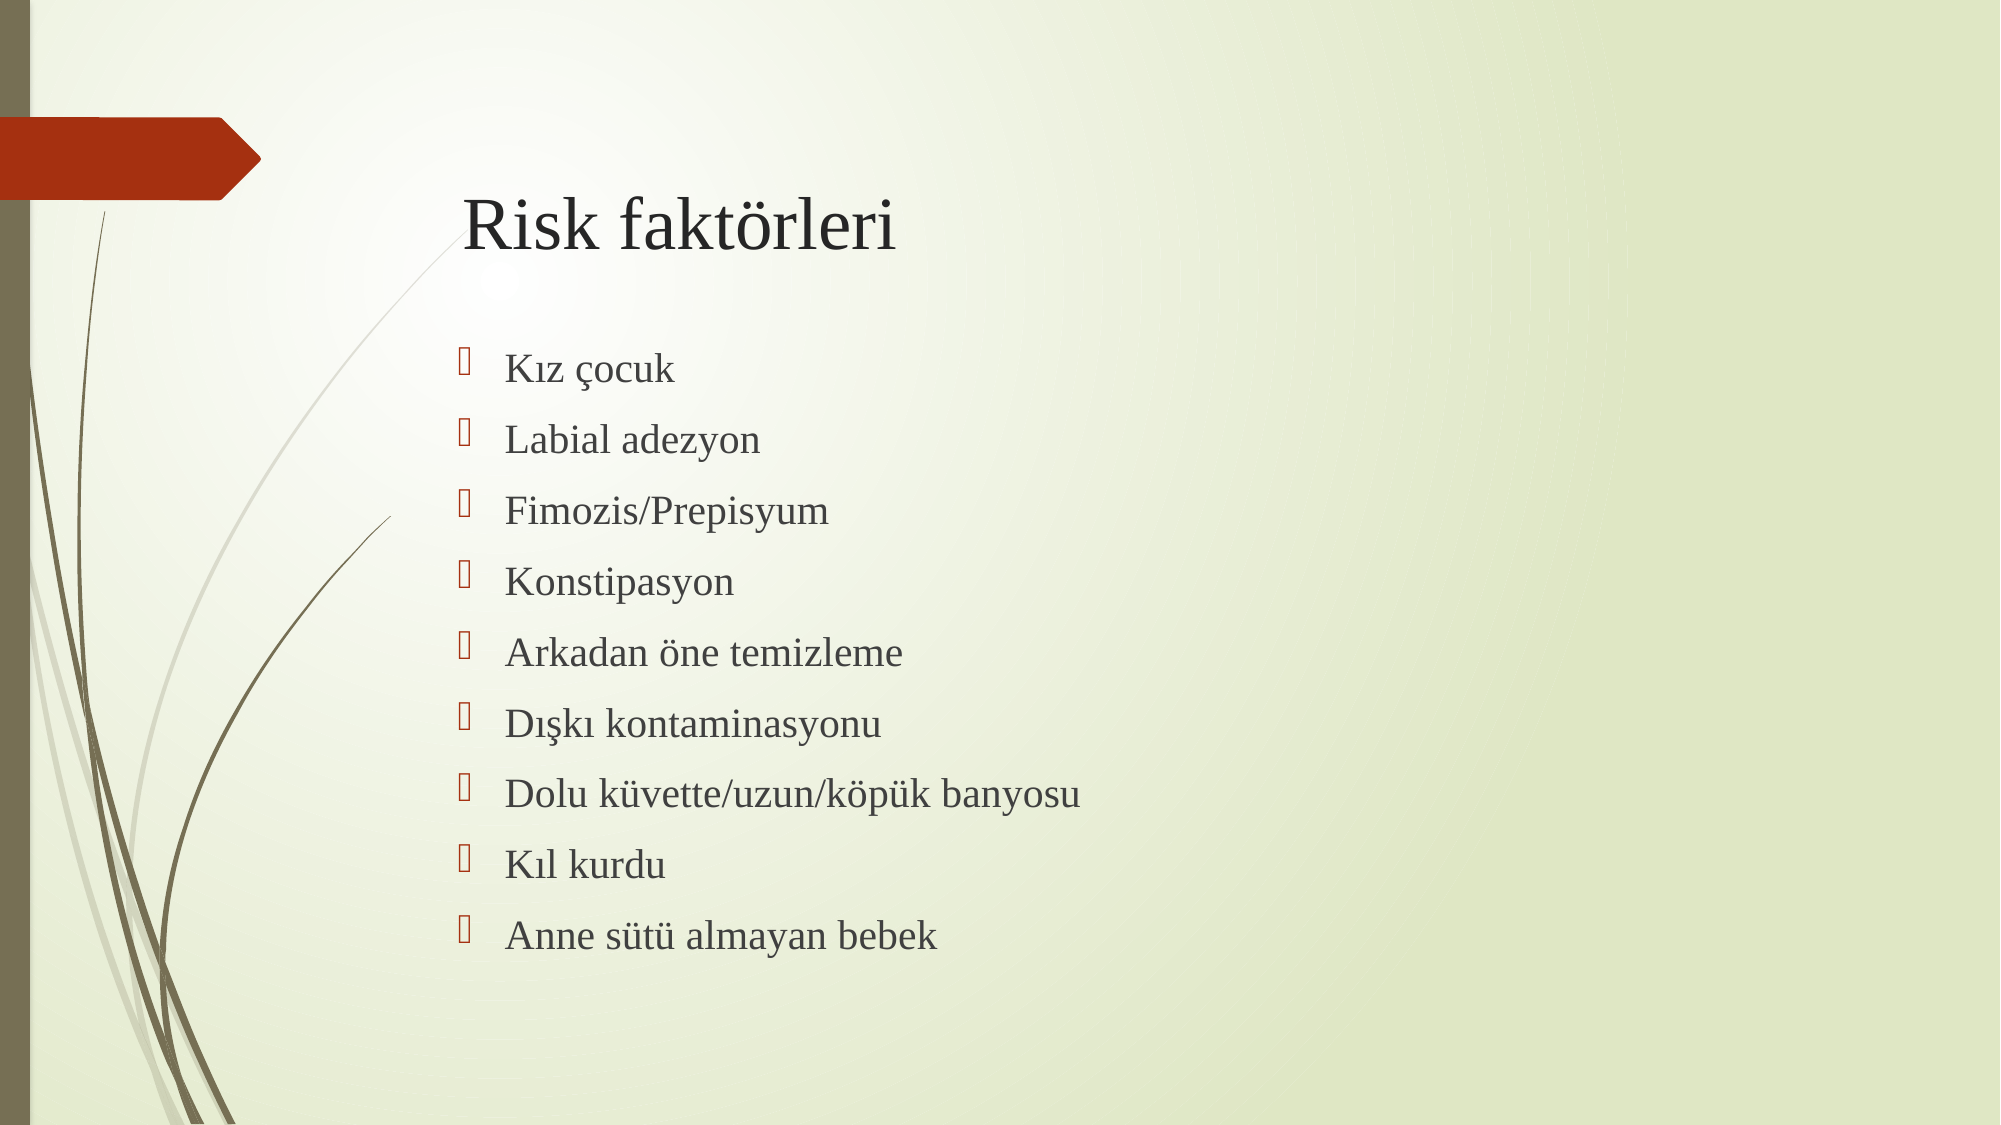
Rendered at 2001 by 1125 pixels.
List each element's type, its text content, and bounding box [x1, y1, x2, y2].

list Kız çocuk Labial adezyon Fimozis/Prepisyum Konstipasyon Arkadan öne temizleme Dışkı kontaminasyonu Dolu küvette/uzun/köpük banyosu Kıl kurdu Anne sütü almayan bebek [367, 267, 1658, 1055]
title Risk faktörleri [367, 77, 1012, 267]
